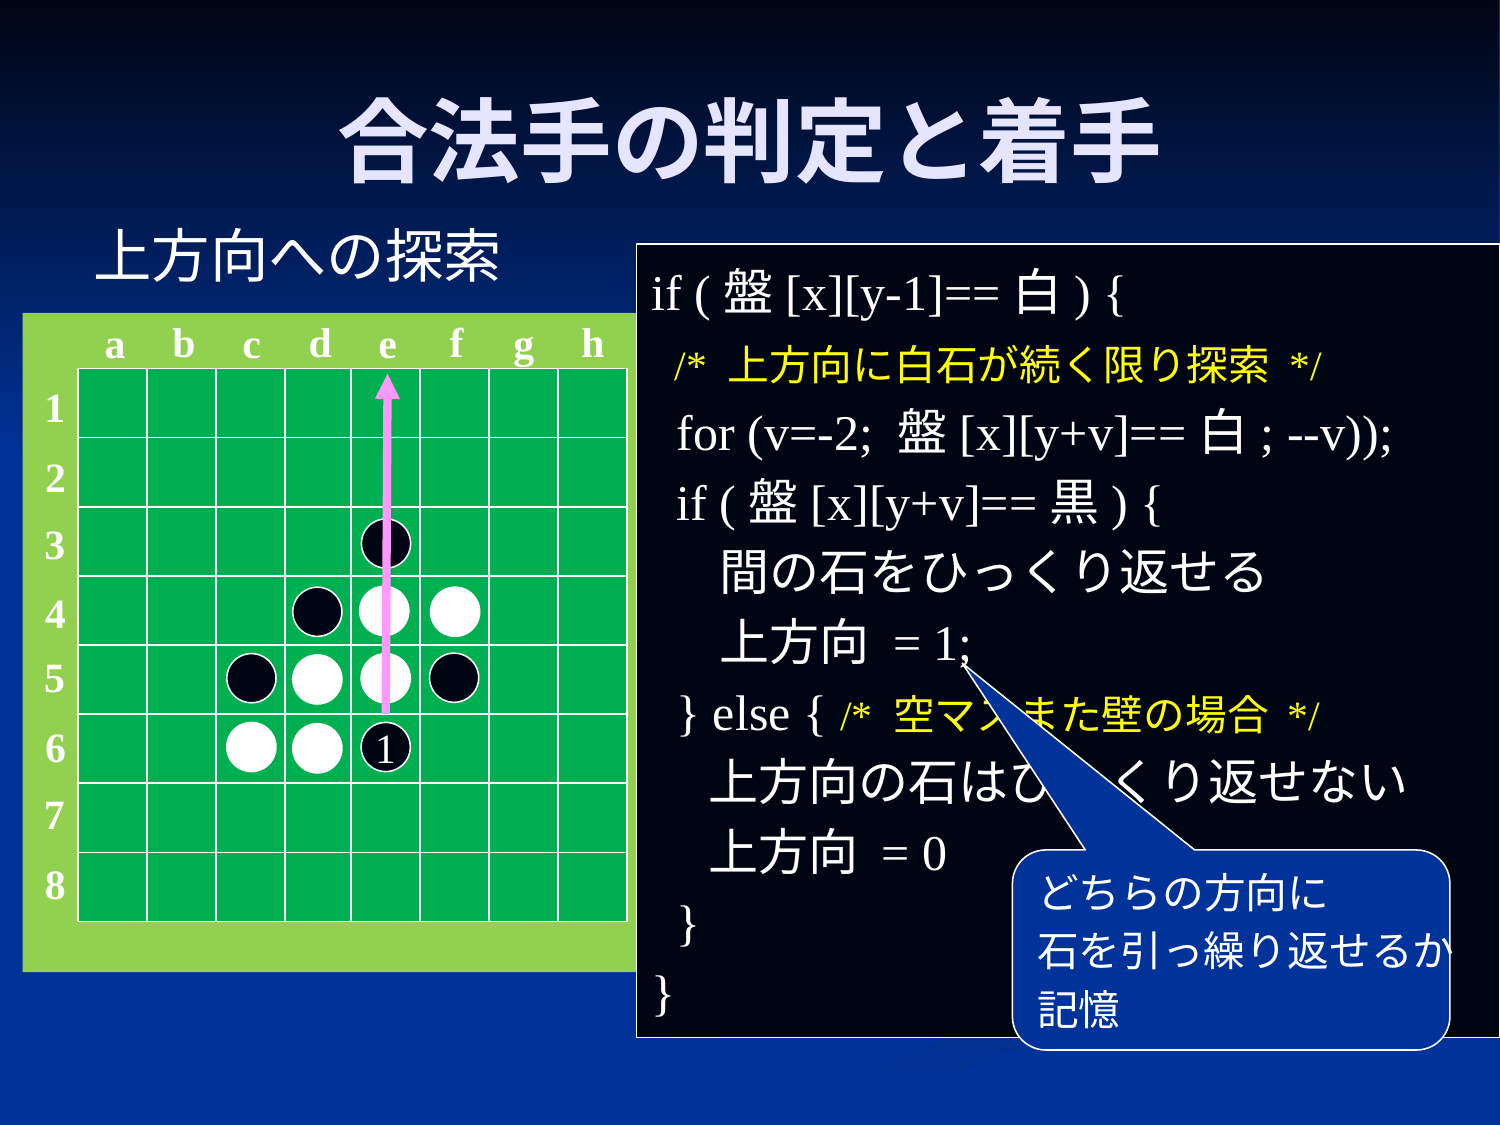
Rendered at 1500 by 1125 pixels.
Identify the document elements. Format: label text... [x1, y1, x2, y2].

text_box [22, 308, 683, 973]
title 合法手の判定と着手 [75, 45, 1425, 233]
text_box どちらの方向に 石を引っ繰り返せるか 記憶 [962, 663, 1450, 1051]
text_box 上方向への探索 [78, 212, 517, 297]
text_box if (盤[x][y-1]==白) { /* 上方向に白石が続く限り探索 */ for (v=-2; 盤[x][y+v]==白; --v)); if (盤[x][y+v]==黒) { 間の石をひっくり返せる 上方向 = 1; } else { /* 空マスまた壁の場合 */ 上方向の石はひっくり返せない 上方向 = 0 } } [636, 243, 1500, 1038]
